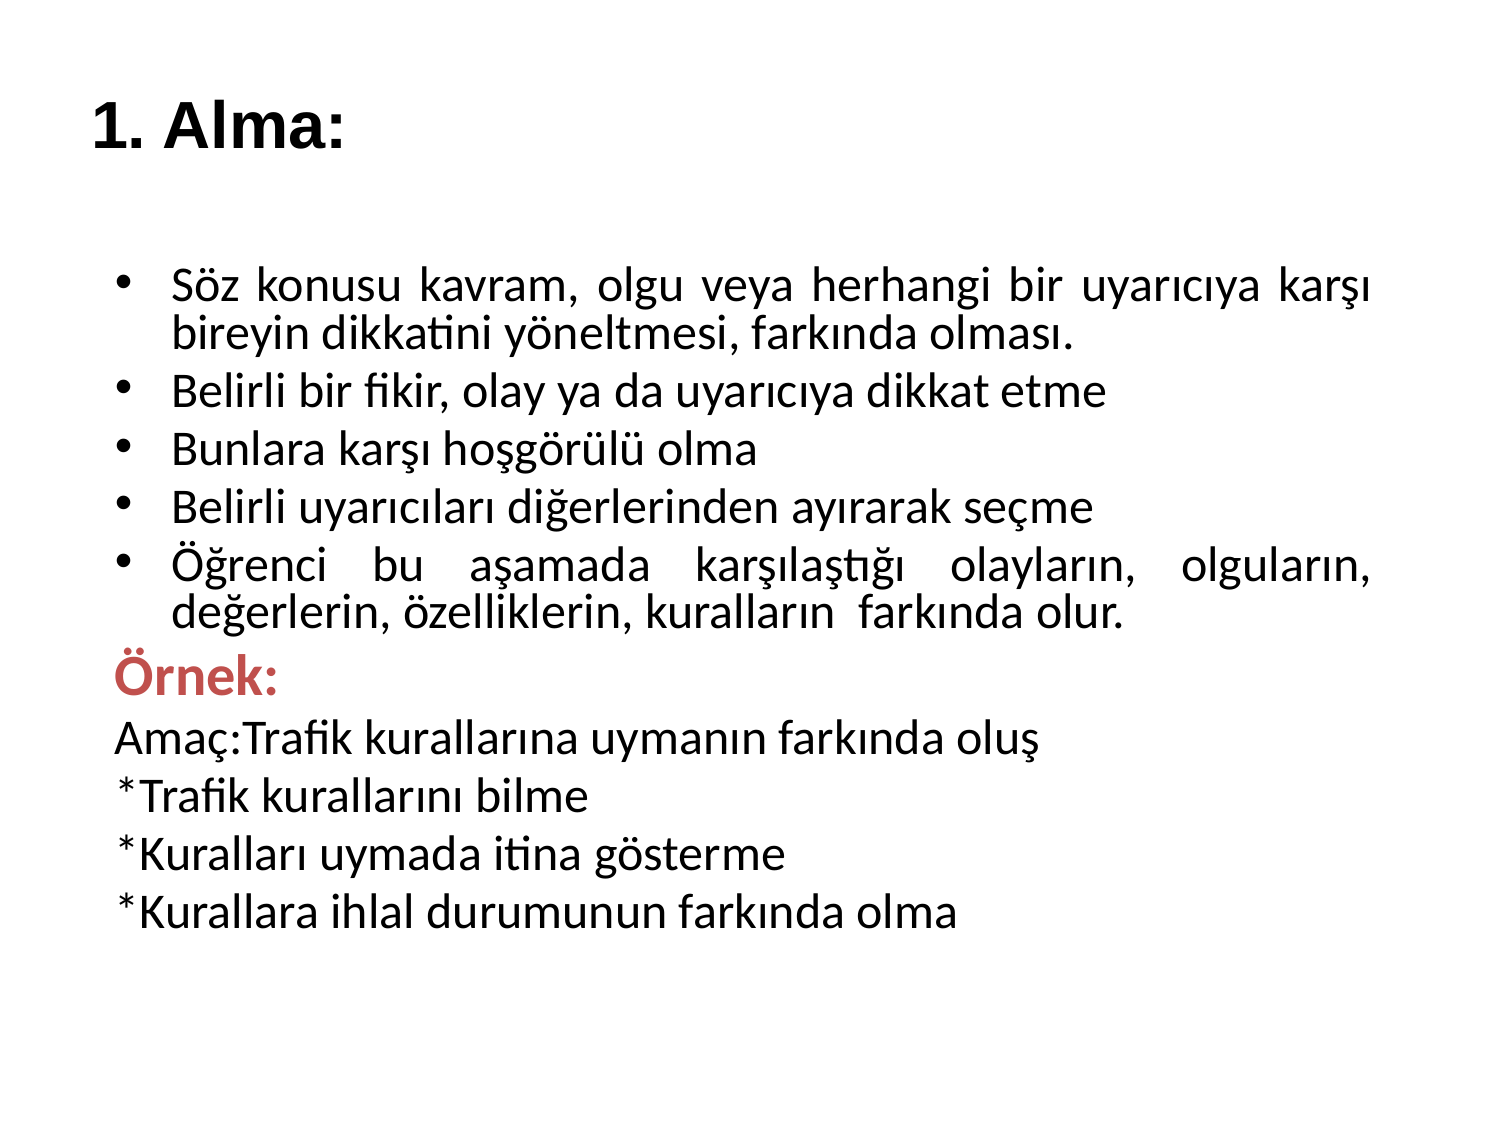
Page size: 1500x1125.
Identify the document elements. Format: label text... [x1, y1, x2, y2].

list Söz konusu kavram, olgu veya herhangi bir uyarıcıya karşı bireyin dikkatini yöneltmesi, farkında olması. Belirli bir fikir, olay ya da uyarıcıya dikkat etme Bunlara karşı hoşgörülü olma Belirli uyarıcıları diğerlerinden ayırarak seçme Öğrenci bu aşamada karşılaştığı olayların, olguların, değerlerin, özelliklerin, kuralların farkında olur. Örnek: Amaç:Trafik kurallarına uymanın farkında oluş *Trafik kurallarını bilme *Kuralları uymada itina gösterme *Kurallara ihlal durumunun farkında olma [99, 255, 1388, 1000]
text_box 1. Alma: [76, 74, 382, 170]
